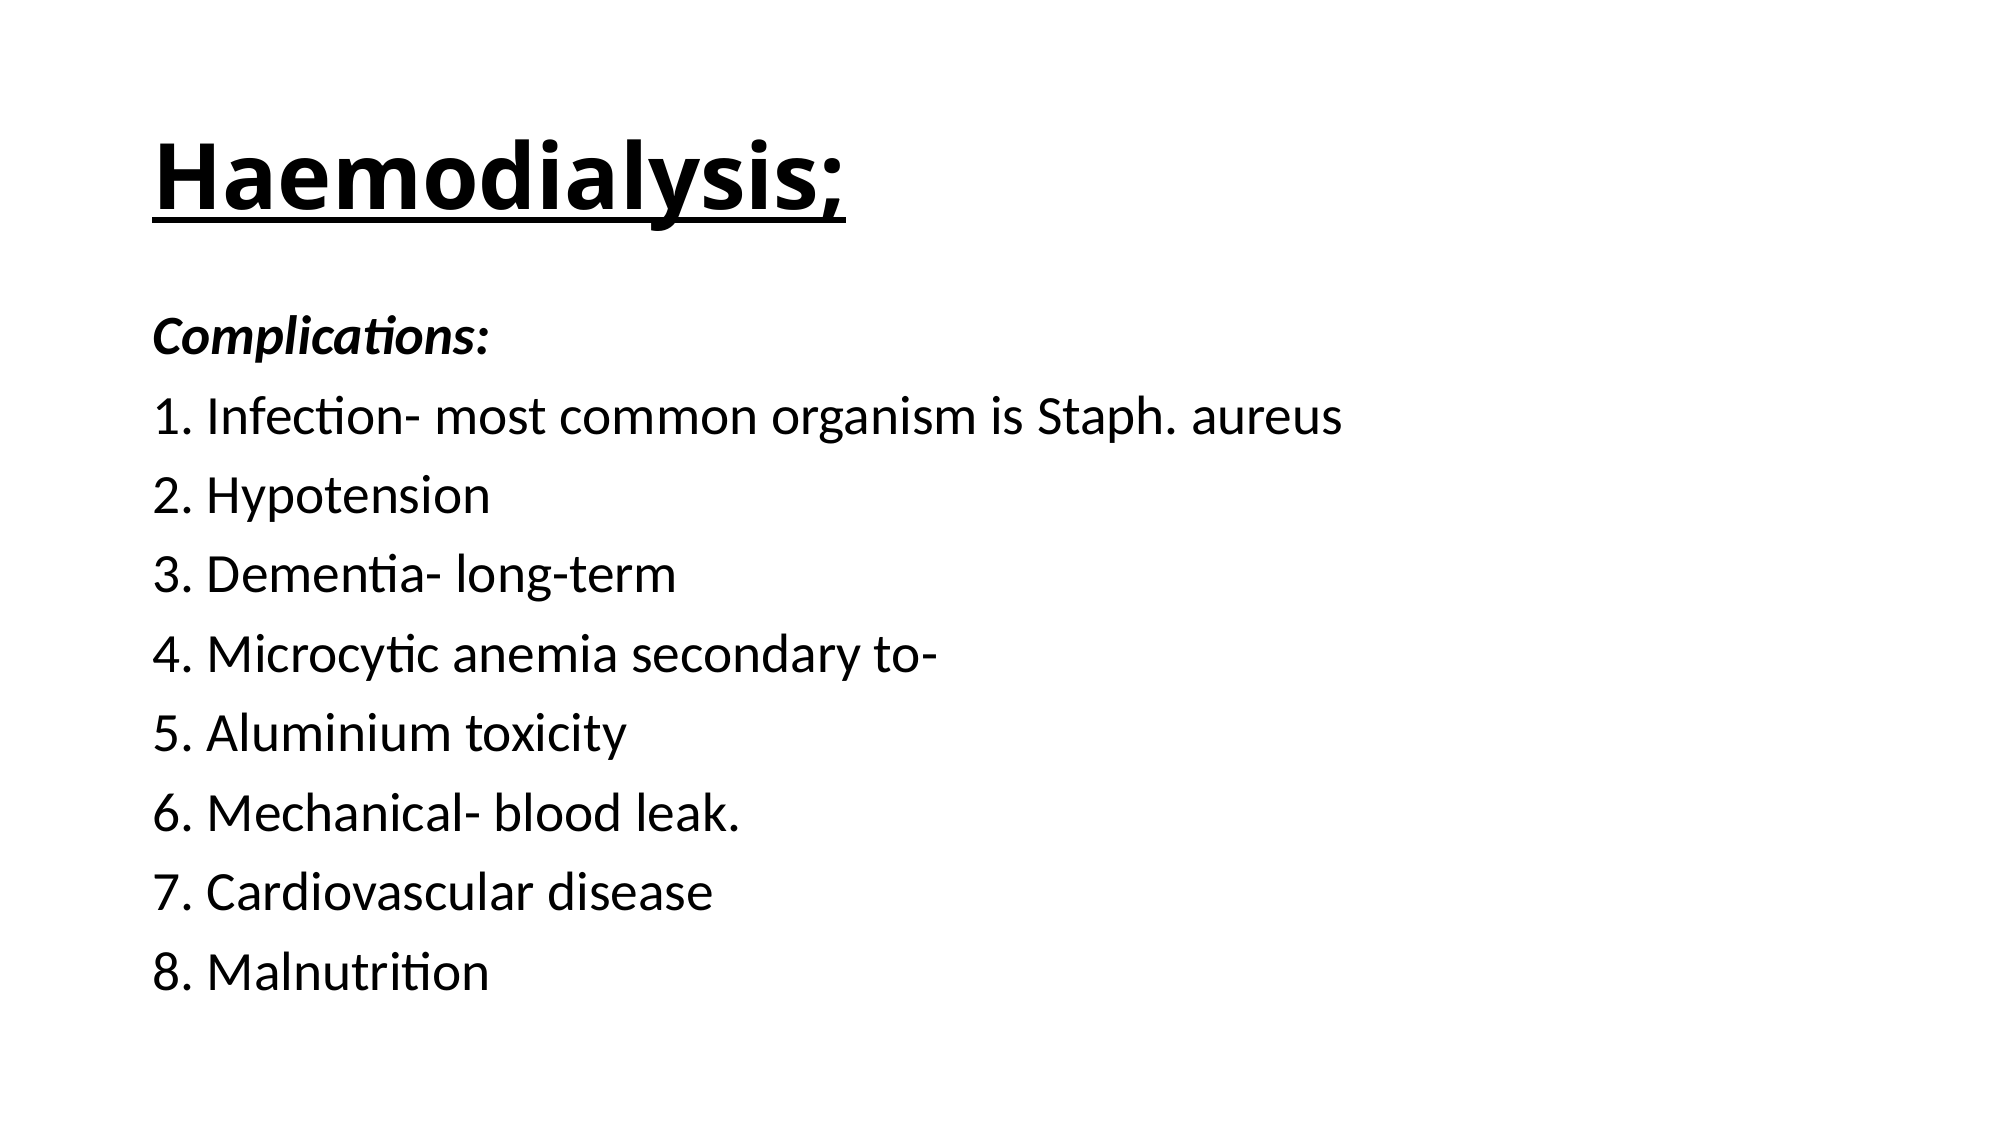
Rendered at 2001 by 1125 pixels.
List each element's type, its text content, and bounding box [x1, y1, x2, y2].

title Haemodialysis; [137, 71, 1863, 289]
list Complications: 1. Infection- most common organism is Staph. aureus 2. Hypotension 3. Dementia- long-term 4. Microcytic anemia secondary to- 5. Aluminium toxicity 6. Mechanical- blood leak. 7. Cardiovascular disease 8. Malnutrition [137, 299, 1863, 1014]
